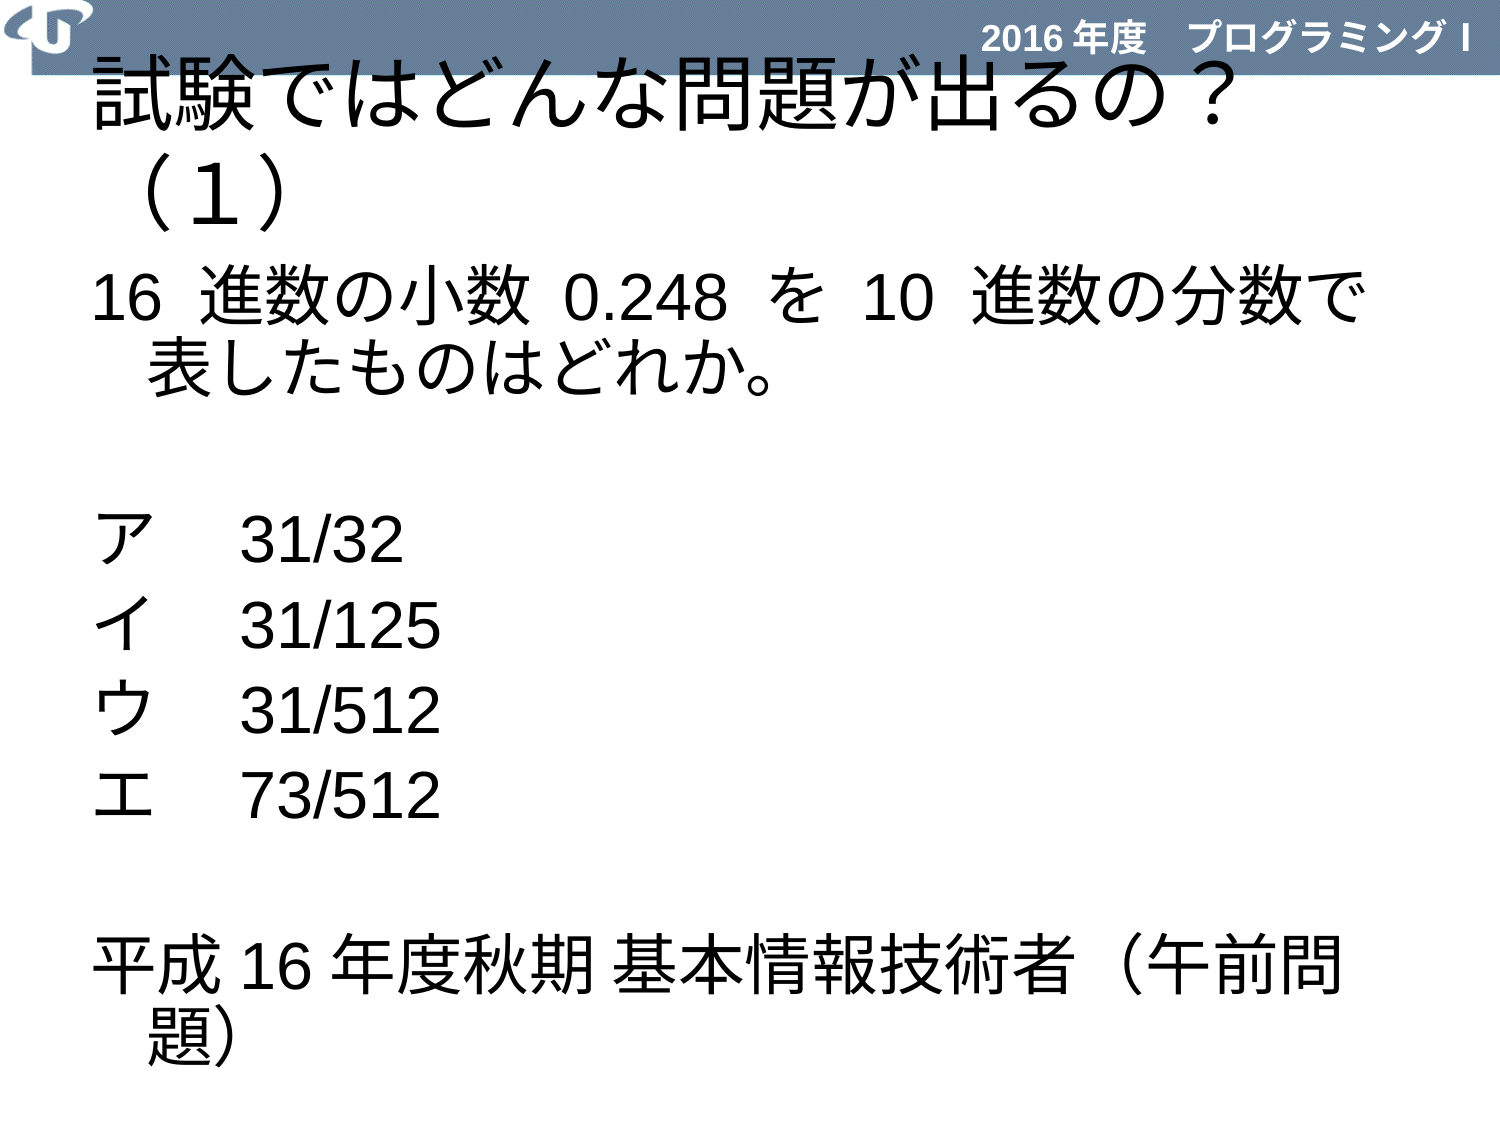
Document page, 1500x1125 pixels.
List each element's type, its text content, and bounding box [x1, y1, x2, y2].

picture [0, 0, 1500, 1125]
list 16 進数の小数 0.248 を 10 進数の分数で表したものはどれか。 ア 31/32 イ 31/125 ウ 31/512 エ 73/512 平成16年度秋期 基本情報技術者（午前問題） [75, 255, 1425, 1059]
title 試験ではどんな問題が出るの？（１） [75, 75, 1425, 208]
